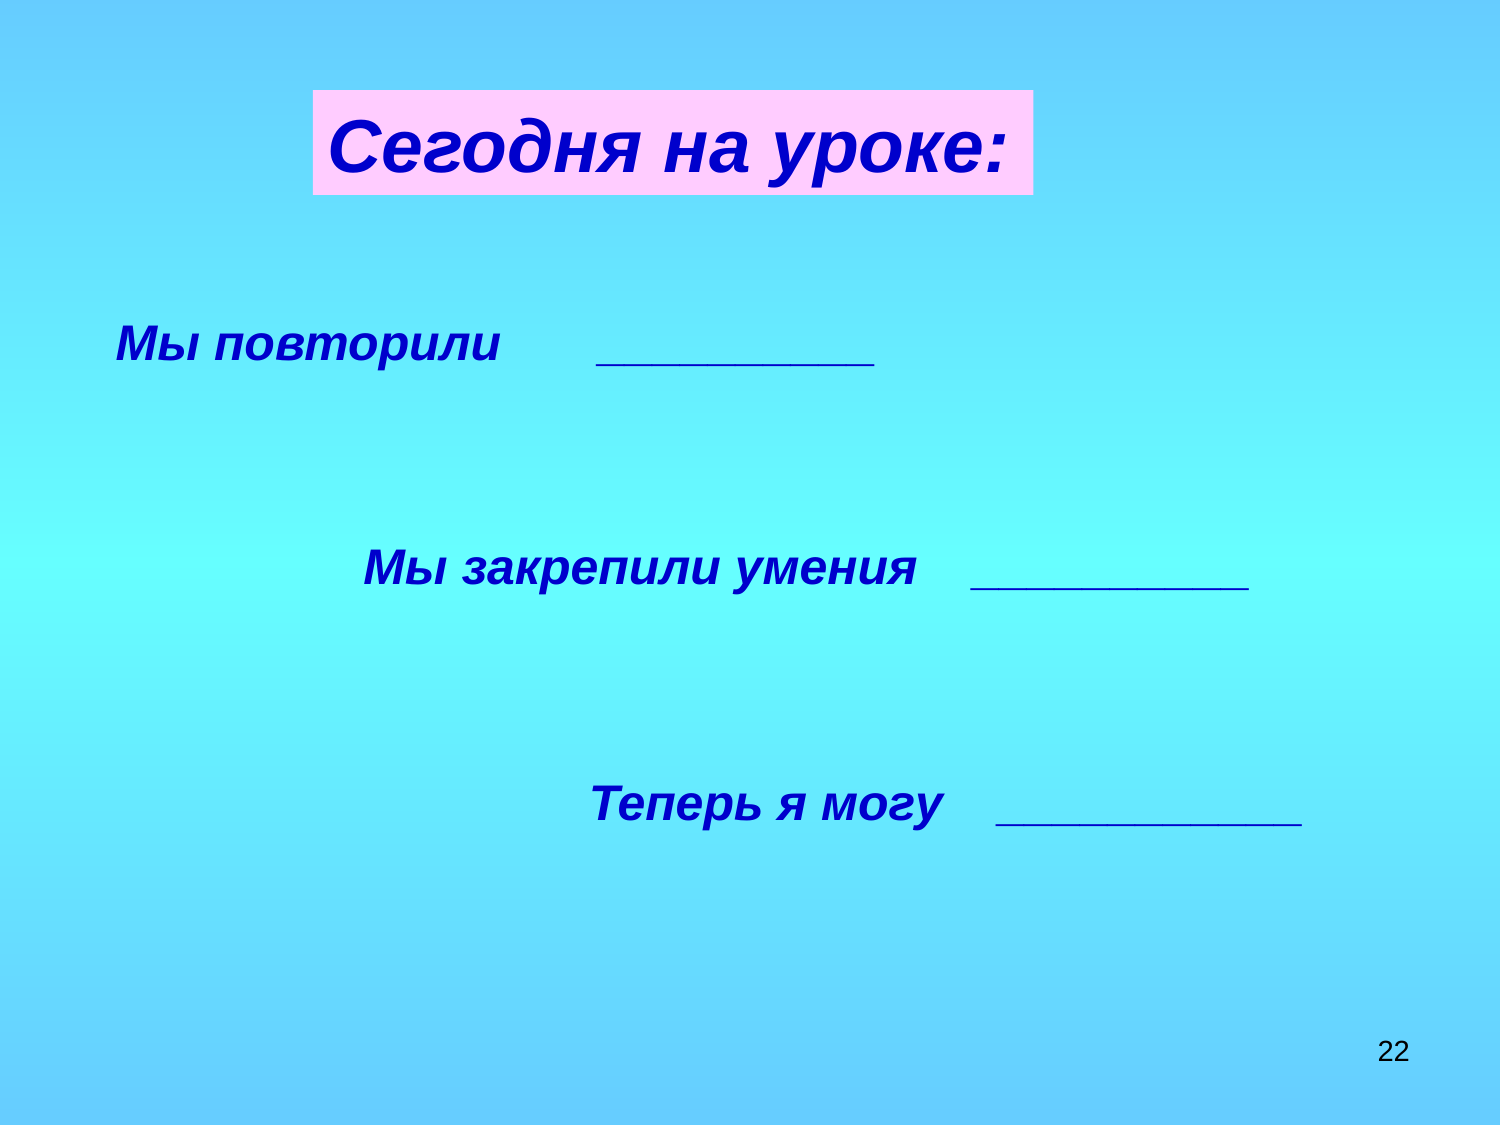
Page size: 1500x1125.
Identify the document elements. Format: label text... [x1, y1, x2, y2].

text_box Мы повторили __________ [100, 302, 892, 378]
text_box Теперь я могу ___________ [573, 763, 1320, 838]
text_box Мы закрепили умения __________ [348, 527, 1267, 602]
slide_number 22 [1074, 1024, 1426, 1103]
text_box Сегодня на уроке: [312, 90, 1034, 195]
